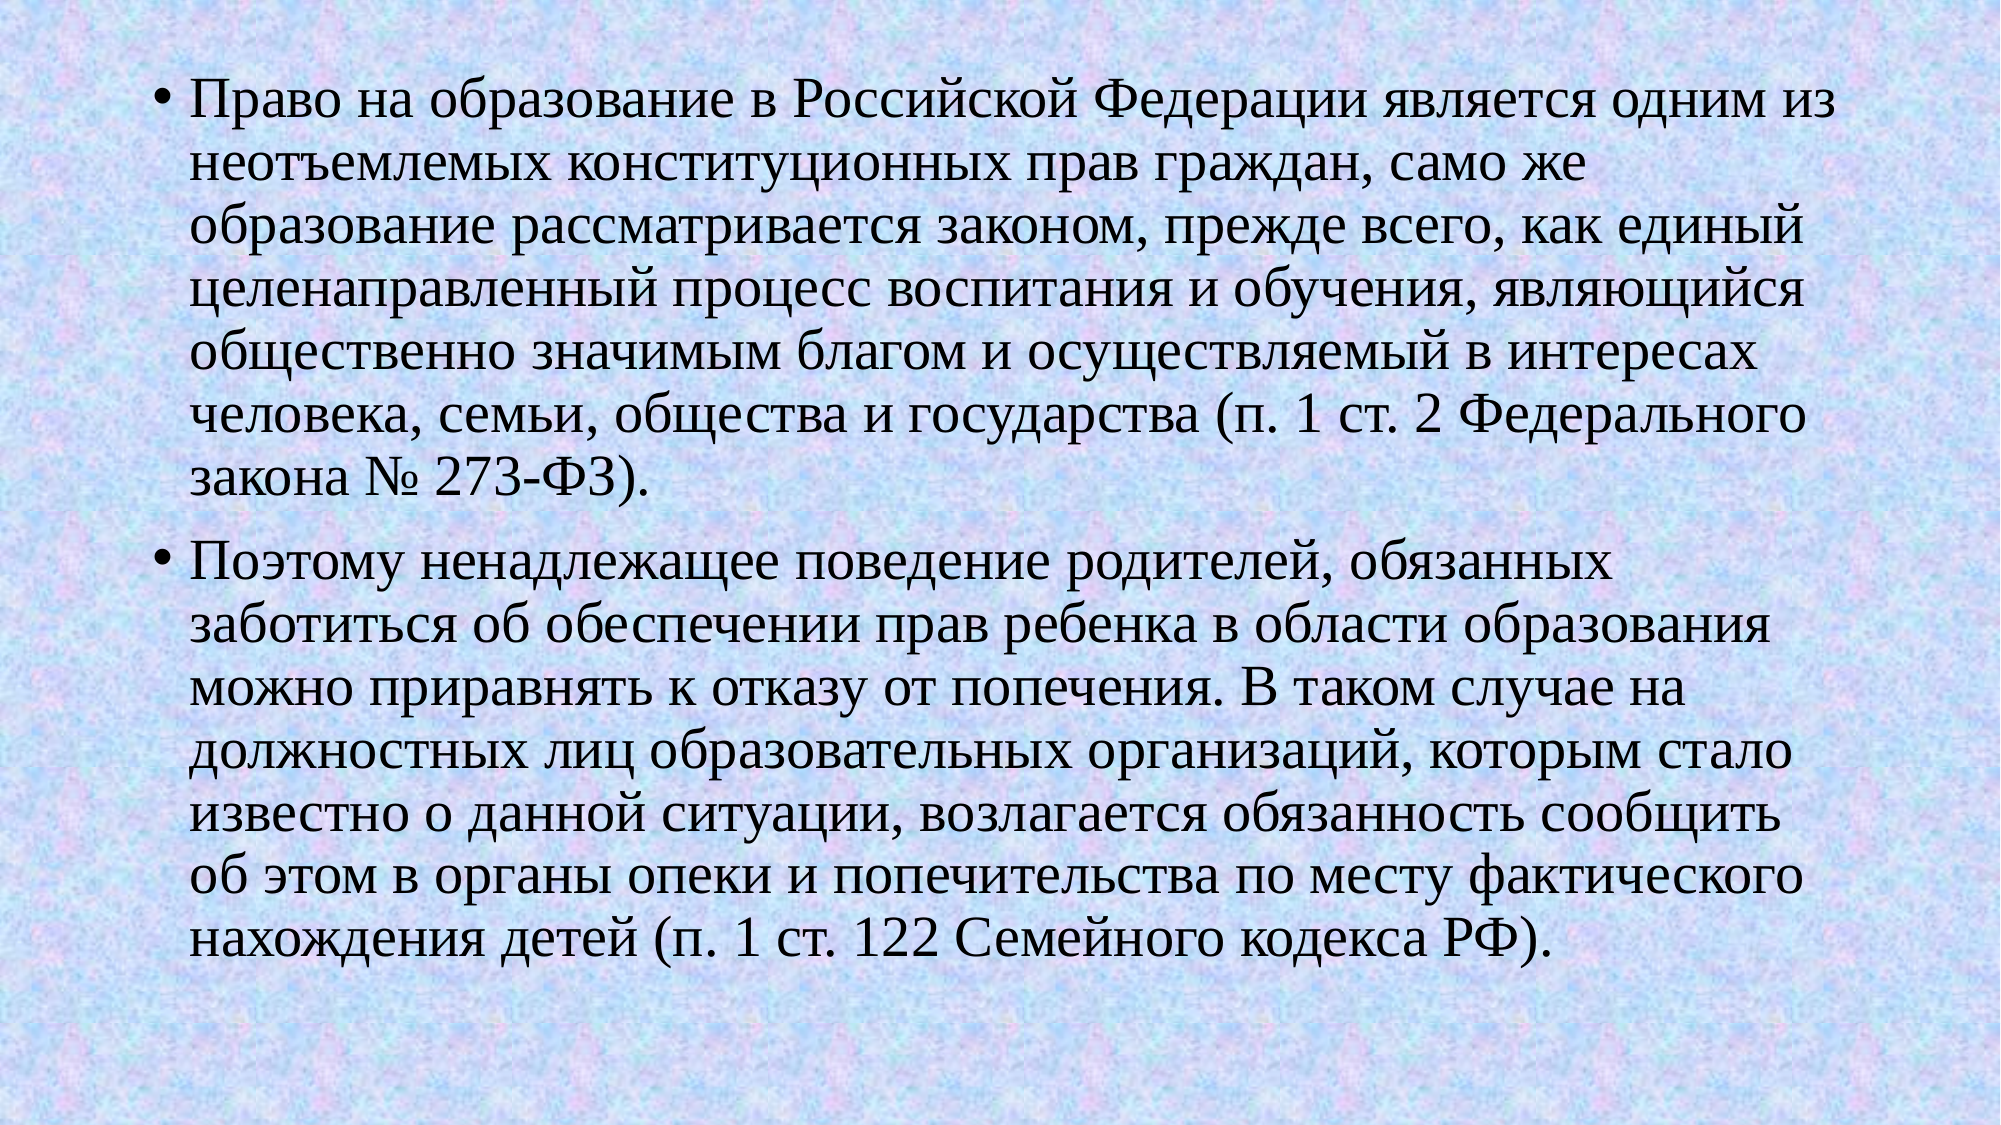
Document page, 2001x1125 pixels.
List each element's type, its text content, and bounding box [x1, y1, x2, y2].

list Право на образование в Российской Федерации является одним из неотъемлемых конституционных прав граждан, само же образование рассматривается законом, прежде всего, как единый целенаправленный процесс воспитания и обучения, являющийся общественно значимым благом и осуществляемый в интересах человека, семьи, общества и государства (п. 1 ст. 2 Федерального закона № 273-ФЗ). Поэтому ненадлежащее поведение родителей, обязанных заботиться об обеспечении прав ребенка в области образования можно приравнять к отказу от попечения. В таком случае на должностных лиц образовательных организаций, которым стало известно о данной ситуации, возлагается обязанность сообщить об этом в органы опеки и попечительства по месту фактического нахождения детей (п. 1 ст. 122 Семейного кодекса РФ). [137, 59, 1863, 1014]
picture [0, 0, 2001, 1125]
